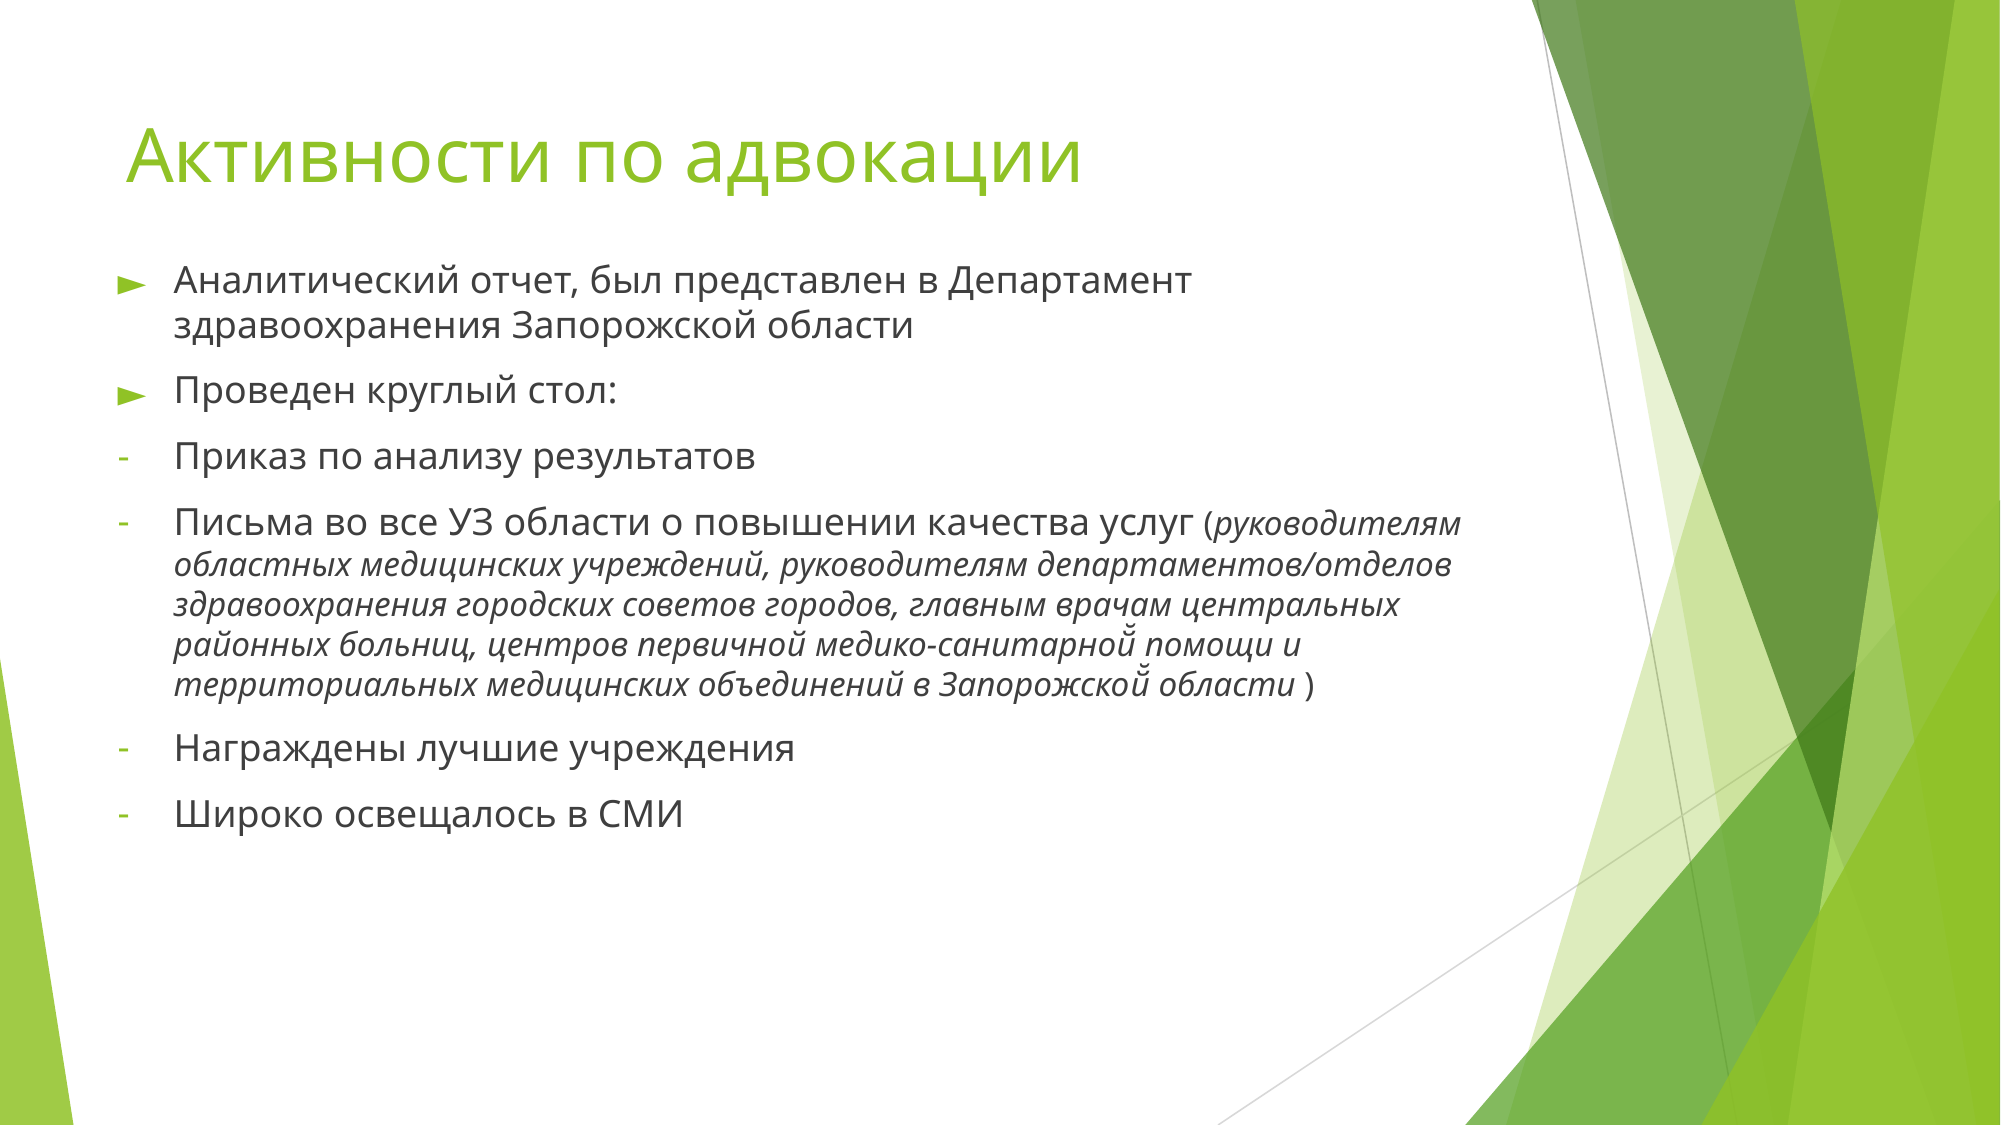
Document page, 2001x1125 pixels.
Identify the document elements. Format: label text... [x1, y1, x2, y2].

list Аналитический отчет, был представлен в Департамент здравоохранения Запорожской области Проведен круглый стол: Приказ по анализу результатов Письма во все УЗ области о повышении качества услуг (руководителям областных медицинских учреждений, руководителям департаментов/отделов здравоохранения городских советов городов, главным врачам центральных районных больниц, центров первичной медико-санитарной̆ помощи и территориальных медицинских объединений в Запорожской̆ области ) Награждены лучшие учреждения Широко освещалось в СМИ [102, 248, 1513, 1044]
title Активности по адвокации [111, 99, 1522, 317]
